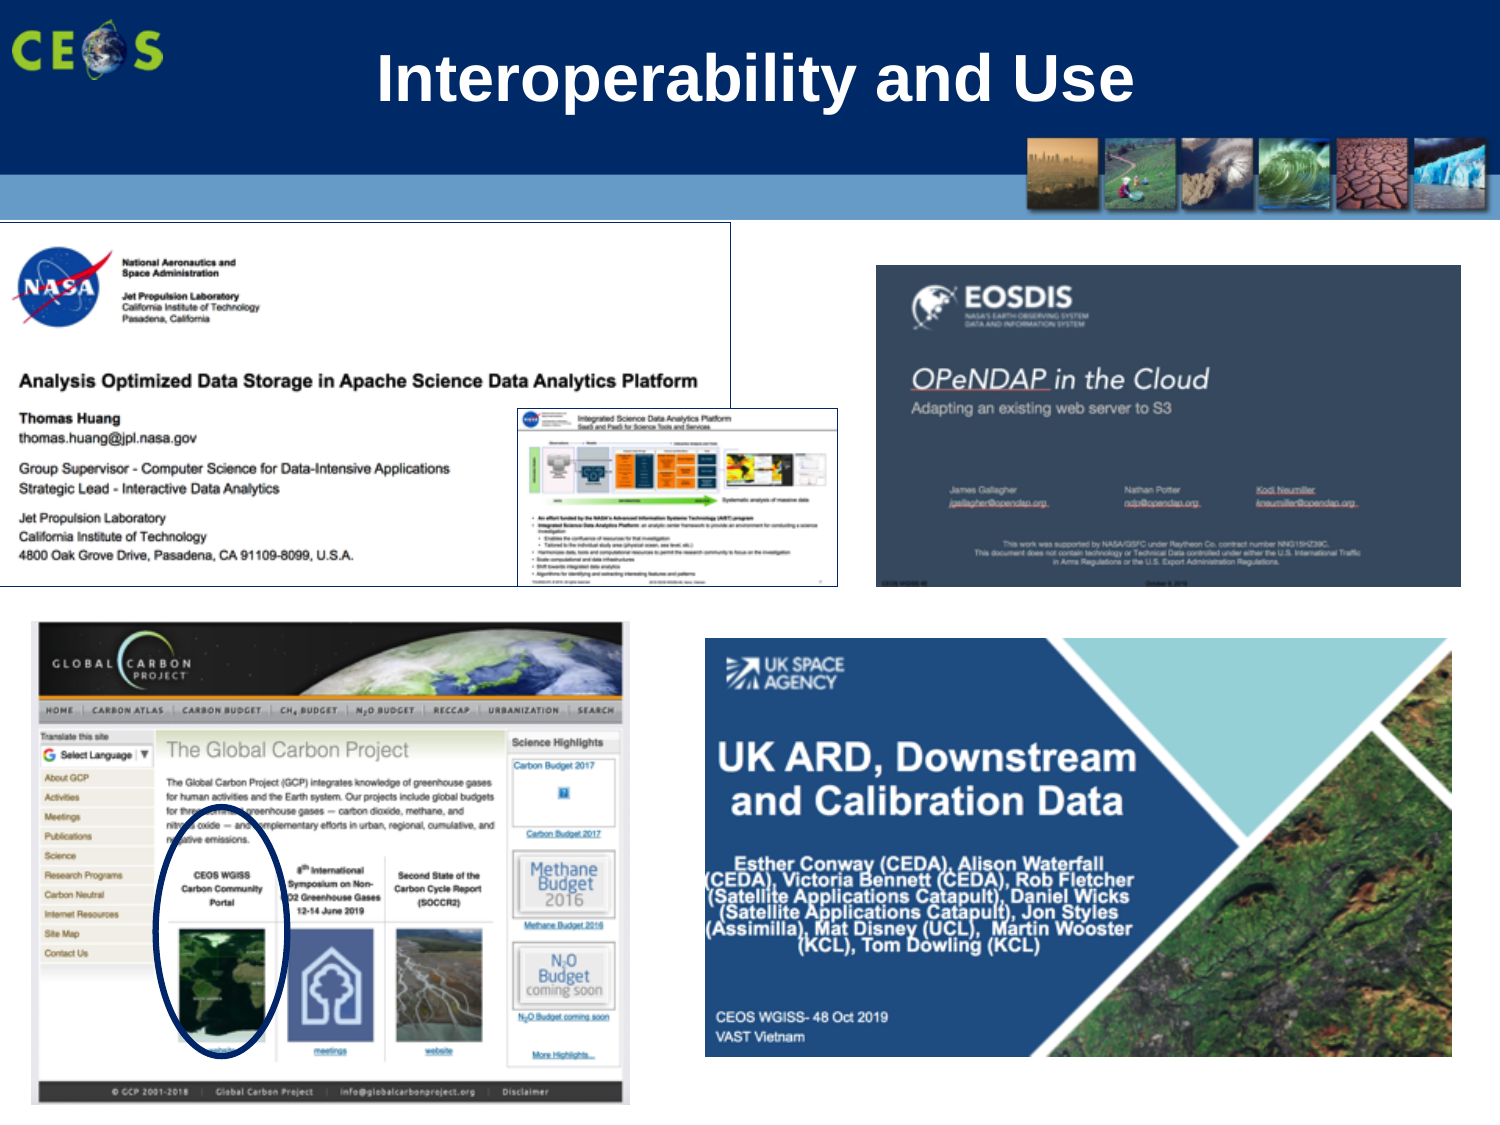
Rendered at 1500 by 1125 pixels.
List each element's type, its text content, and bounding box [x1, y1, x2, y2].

picture [30, 621, 630, 1106]
picture [0, 222, 838, 587]
picture [875, 265, 1462, 587]
picture [0, 0, 1500, 220]
title Interoperability and Use [210, 0, 1302, 152]
picture [704, 638, 1453, 1057]
